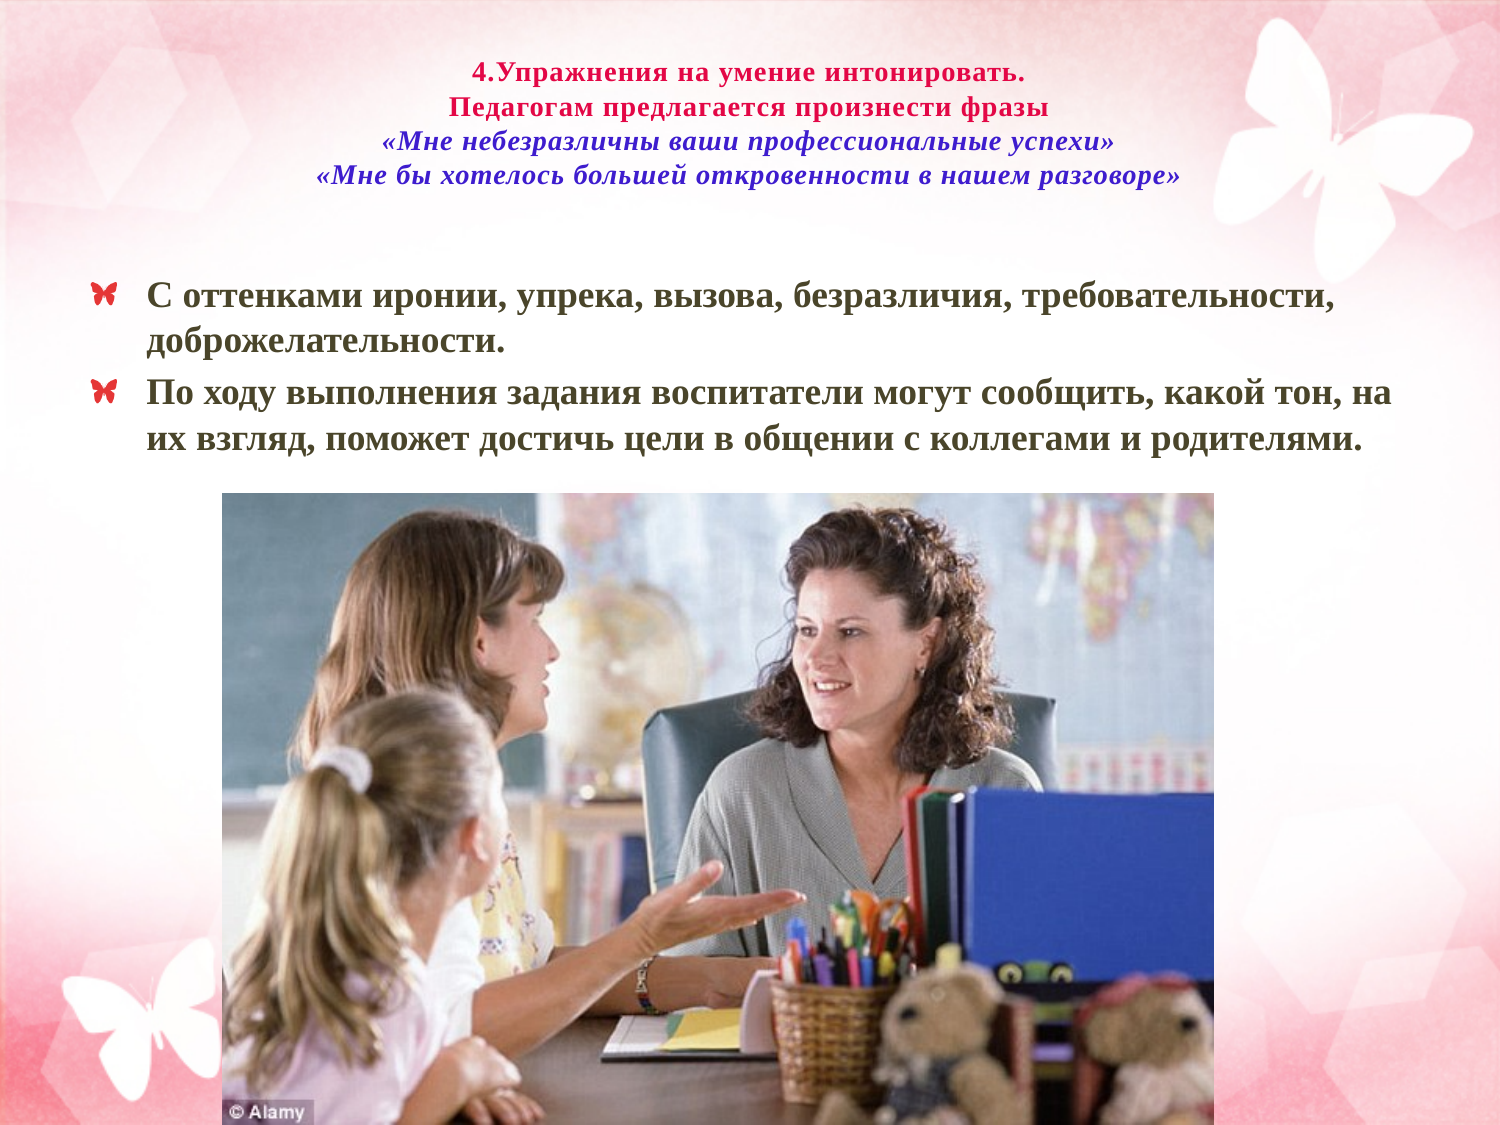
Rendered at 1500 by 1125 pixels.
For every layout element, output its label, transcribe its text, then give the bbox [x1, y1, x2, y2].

title 4.Упражнения на умение интонировать. Педагогам предлагается произнести фразы «Мне небезразличны ваши профессиональные успехи» «Мне бы хотелось большей откровенности в нашем разговоре» [75, 45, 1425, 233]
list С оттенками иронии, упрека, вызова, безразличия, требовательности, доброжелательности. По ходу выполнения задания воспитатели могут сообщить, какой тон, на их взгляд, поможет достичь цели в общении с коллегами и родителями. [75, 262, 1425, 1005]
picture [0, 0, 1500, 1125]
